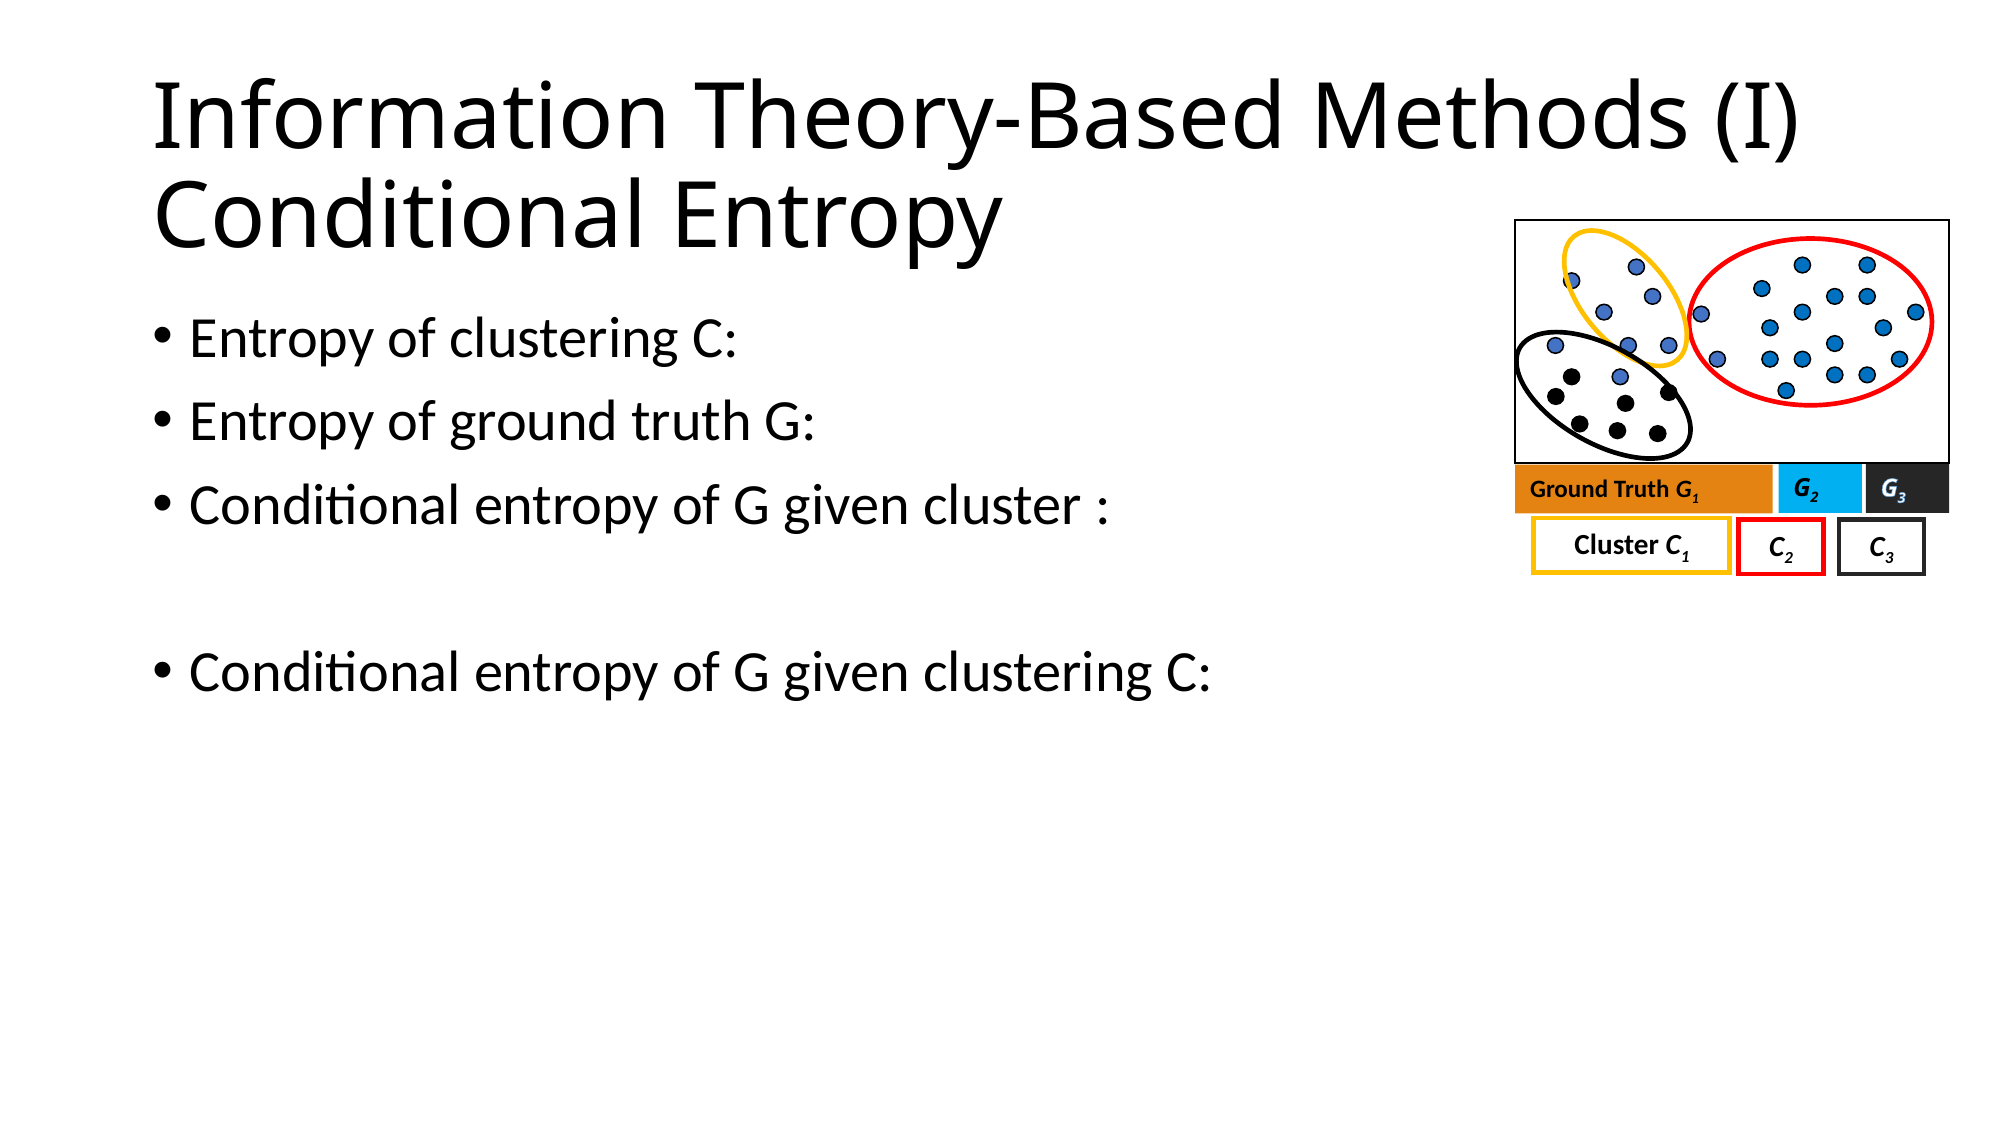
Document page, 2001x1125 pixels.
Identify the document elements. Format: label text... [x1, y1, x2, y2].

title Information Theory-Based Methods (I) Conditional Entropy [137, 59, 1863, 278]
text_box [1507, 217, 1950, 581]
